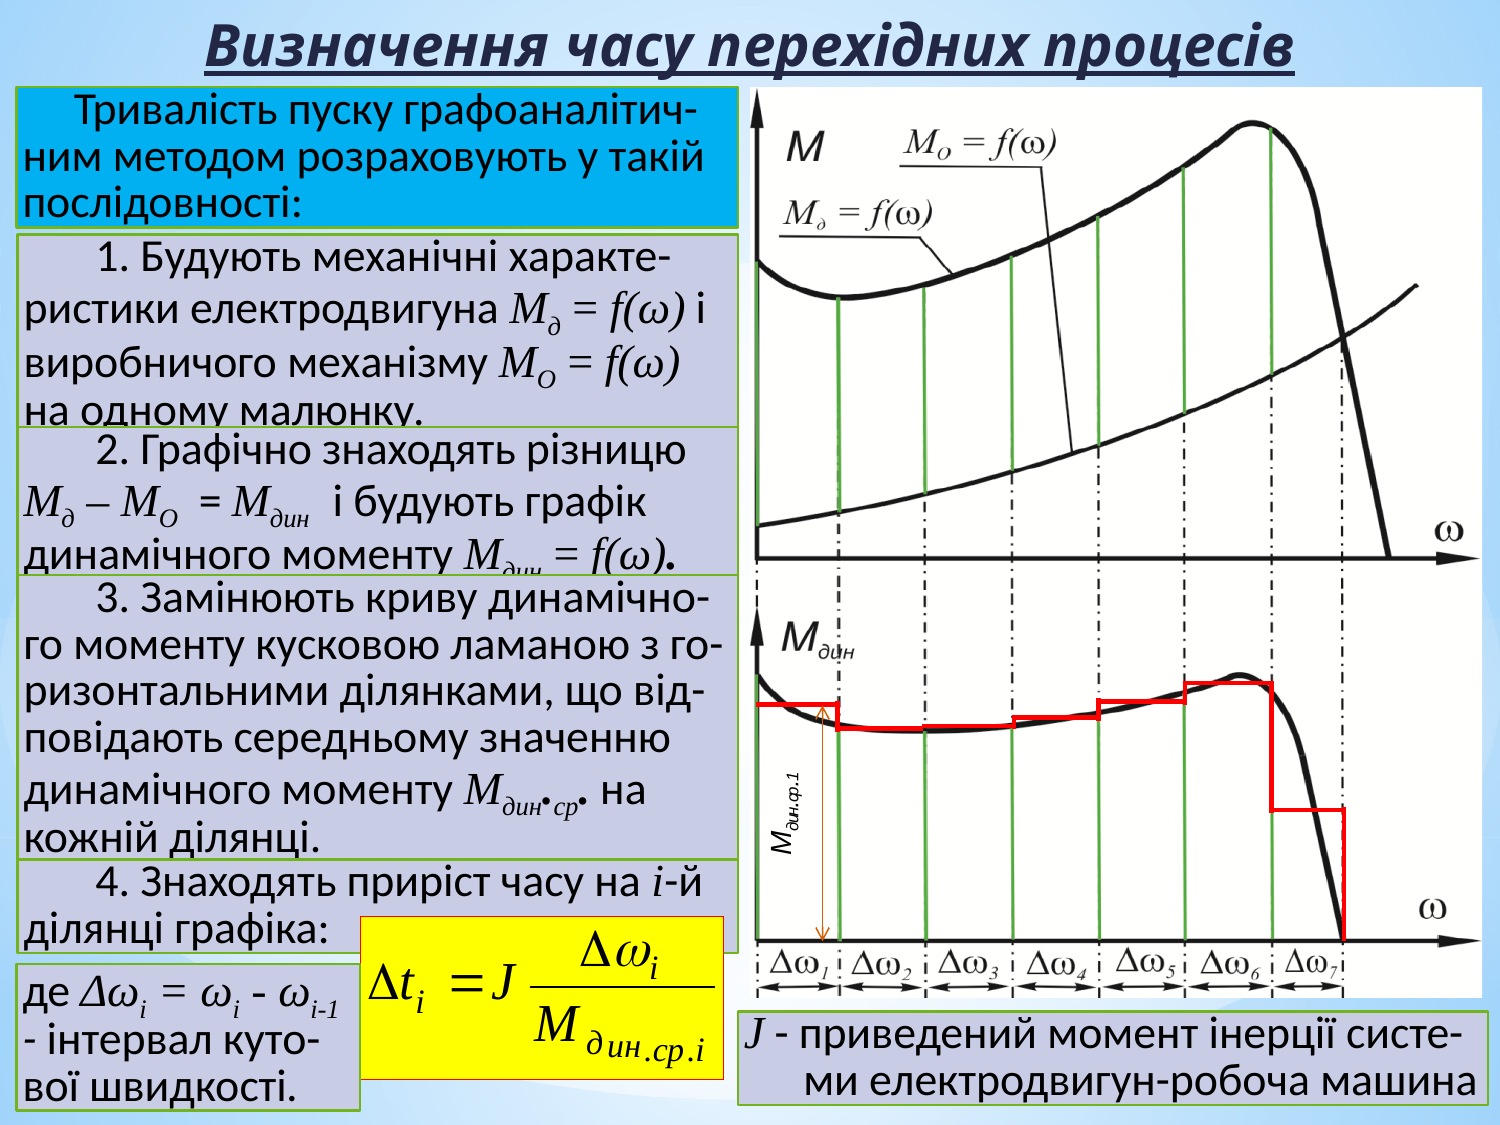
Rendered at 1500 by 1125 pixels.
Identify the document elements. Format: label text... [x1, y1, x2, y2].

picture [749, 86, 1483, 999]
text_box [761, 705, 823, 942]
text_box J - приведений момент інерції систе-ми електродвигун-робоча машина [737, 1010, 1489, 1106]
text_box де Δωі = ωі - ωі-1 - інтервал куто-вої швидкості. [15, 963, 361, 1112]
text_box Визначення часу перехідних процесів [17, 75, 1483, 86]
text_box 4. Знаходять приріст часу на і-й ділянці графіка: [16, 858, 739, 954]
text_box [0, 0, 1500, 75]
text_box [359, 915, 724, 1080]
text_box 1. Будують механічні характе-ристики електродвигуна Мд = f(ω) і виробничого механізму МО = f(ω) на одному малюнку. [16, 233, 739, 426]
text_box 3. Замінюють криву динамічно-го моменту кусковою ламаною з го-ризонтальними ділянками, що від-повідають середньому значенню динамічного моменту Мдин.ср. на кожній ділянці. [16, 574, 739, 858]
text_box Тривалість пуску графоаналітич-ним методом розраховують у такій послідовності: [15, 86, 739, 229]
text_box 2. Графічно знаходять різницю Мд – МО = Мдин і будують графік динамічного моменту Мдин = f(ω). [16, 426, 739, 574]
